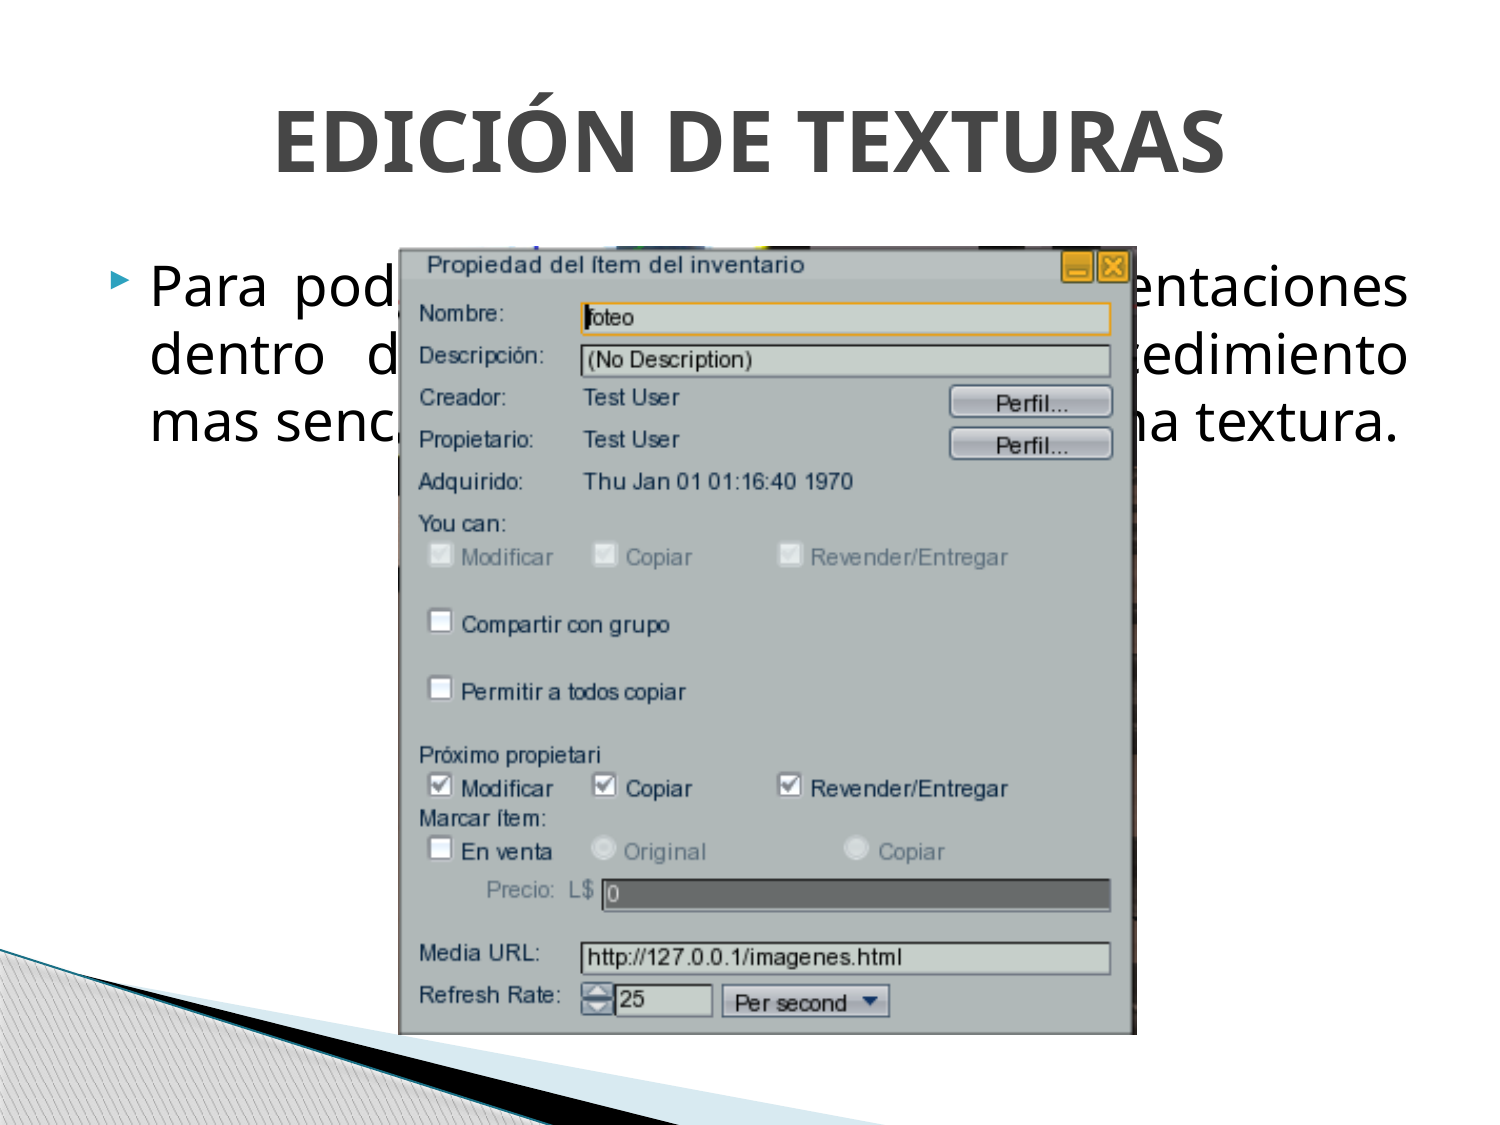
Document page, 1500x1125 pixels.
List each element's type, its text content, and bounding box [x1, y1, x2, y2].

title EDICIÓN DE TEXTURAS [75, 45, 1425, 233]
list Para poder reproducir vídeo o presentaciones dentro del mundo virtual, el procedimiento mas sencillo es la configuración de una textura. [75, 243, 1425, 986]
picture [398, 245, 1137, 1036]
